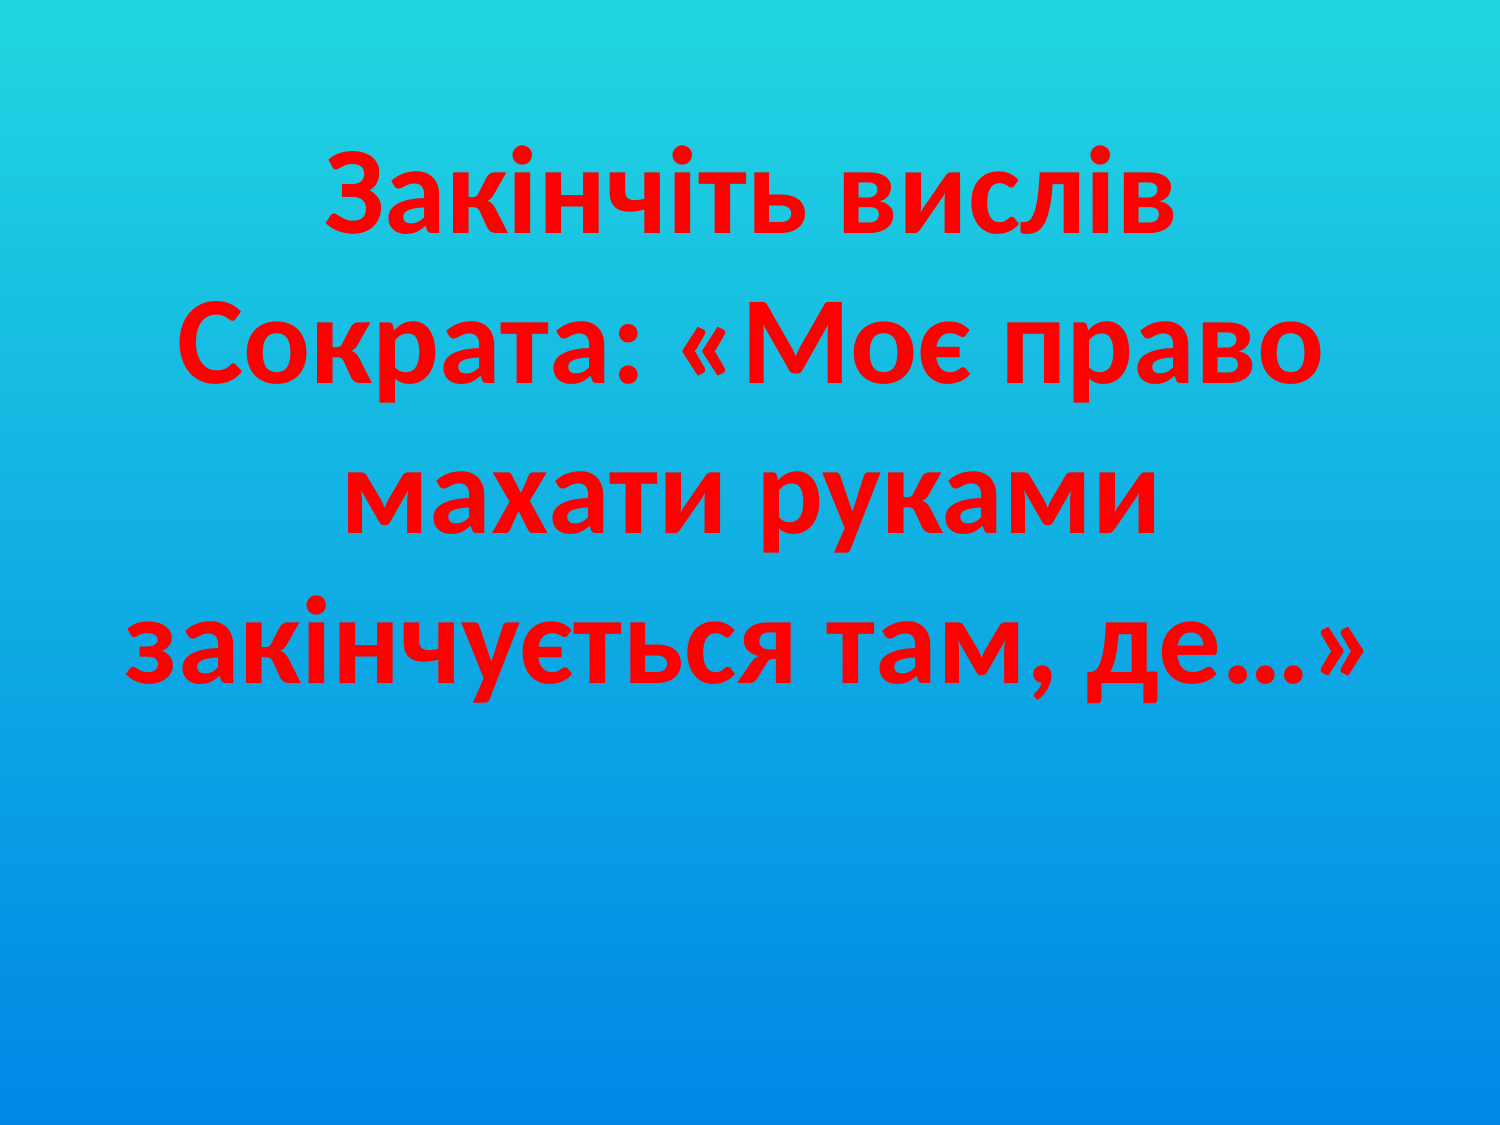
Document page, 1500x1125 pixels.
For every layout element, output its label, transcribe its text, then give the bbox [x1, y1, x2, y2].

title Закінчіть вислів Сократа: «Моє право махати руками закінчується там, де…» [76, 54, 1427, 764]
